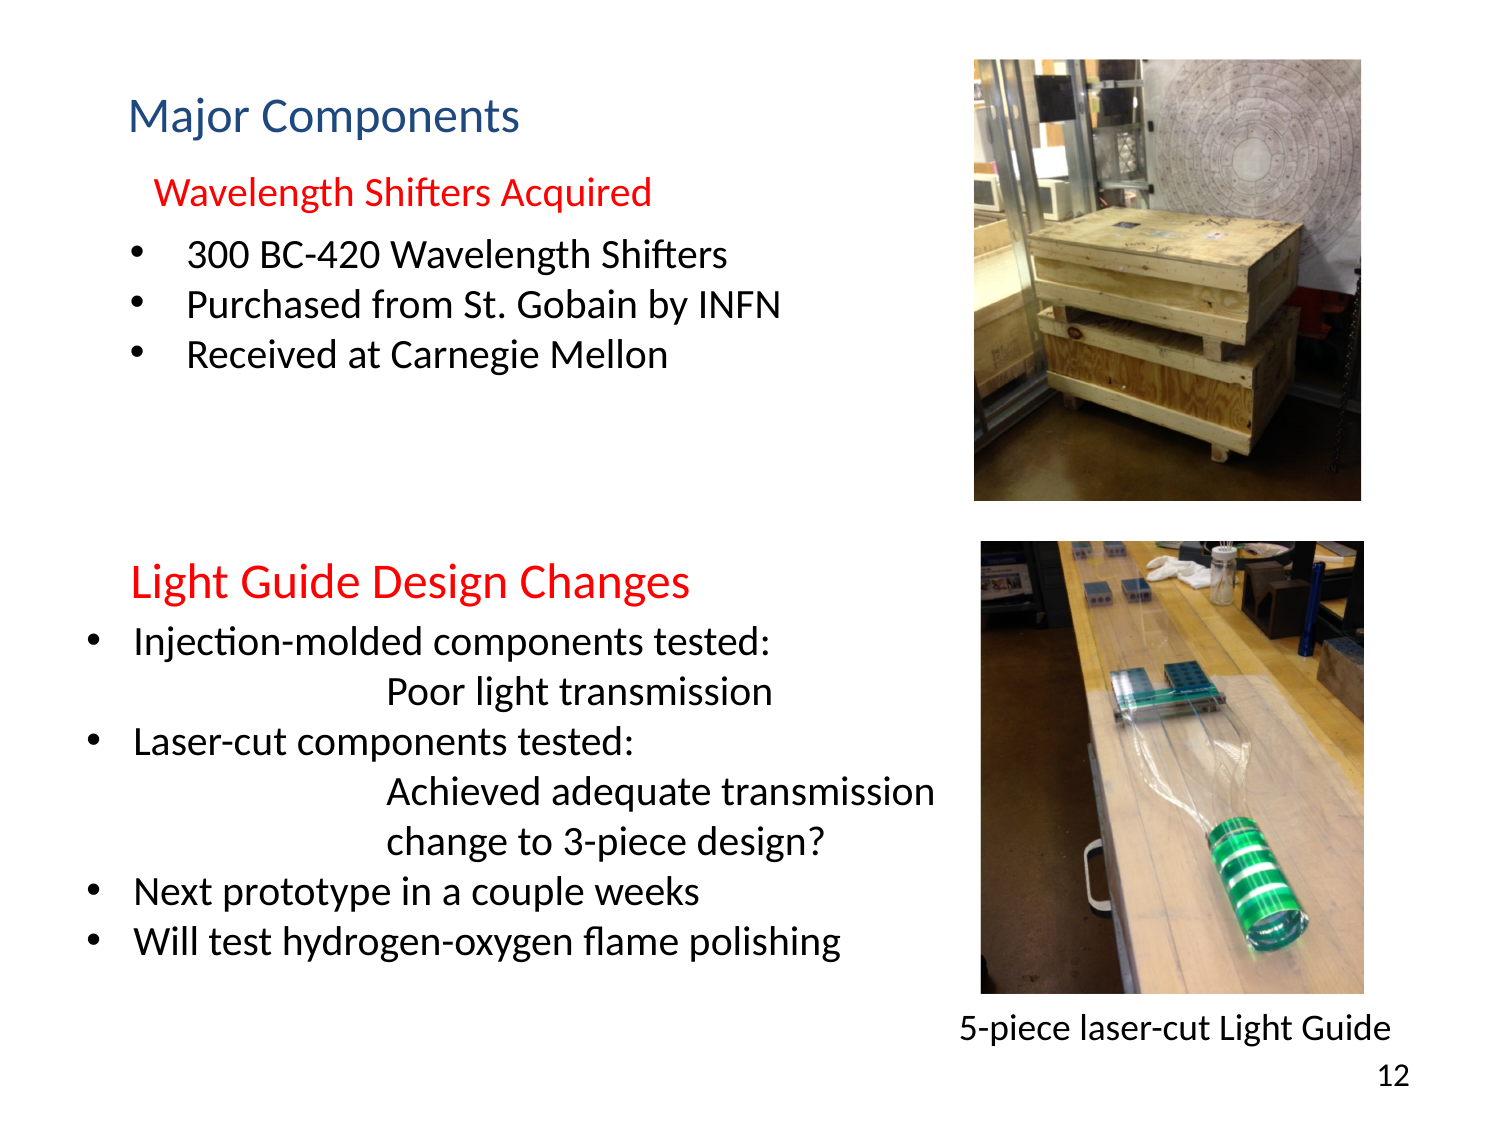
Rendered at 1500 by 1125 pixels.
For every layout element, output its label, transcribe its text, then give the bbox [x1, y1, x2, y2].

slide_number 12 [1074, 1042, 1425, 1103]
text_box Light Guide Design Changes [115, 541, 706, 606]
picture [946, 60, 1389, 501]
text_box Major Components [112, 74, 536, 150]
picture [915, 541, 1429, 993]
text_box Injection-molded components tested: Poor light transmission Laser-cut components tested: Achieved adequate transmission change to 3-piece design? Next prototype in a couple weeks Will test hydrogen-oxygen flame polishing [71, 606, 938, 1017]
text_box Wavelength Shifters Acquired [138, 157, 668, 223]
text_box 5-piece laser-cut Light Guide [938, 998, 1413, 1056]
text_box 300 BC-420 Wavelength Shifters Purchased from St. Gobain by INFN Received at Carnegie Mellon [115, 218, 797, 384]
